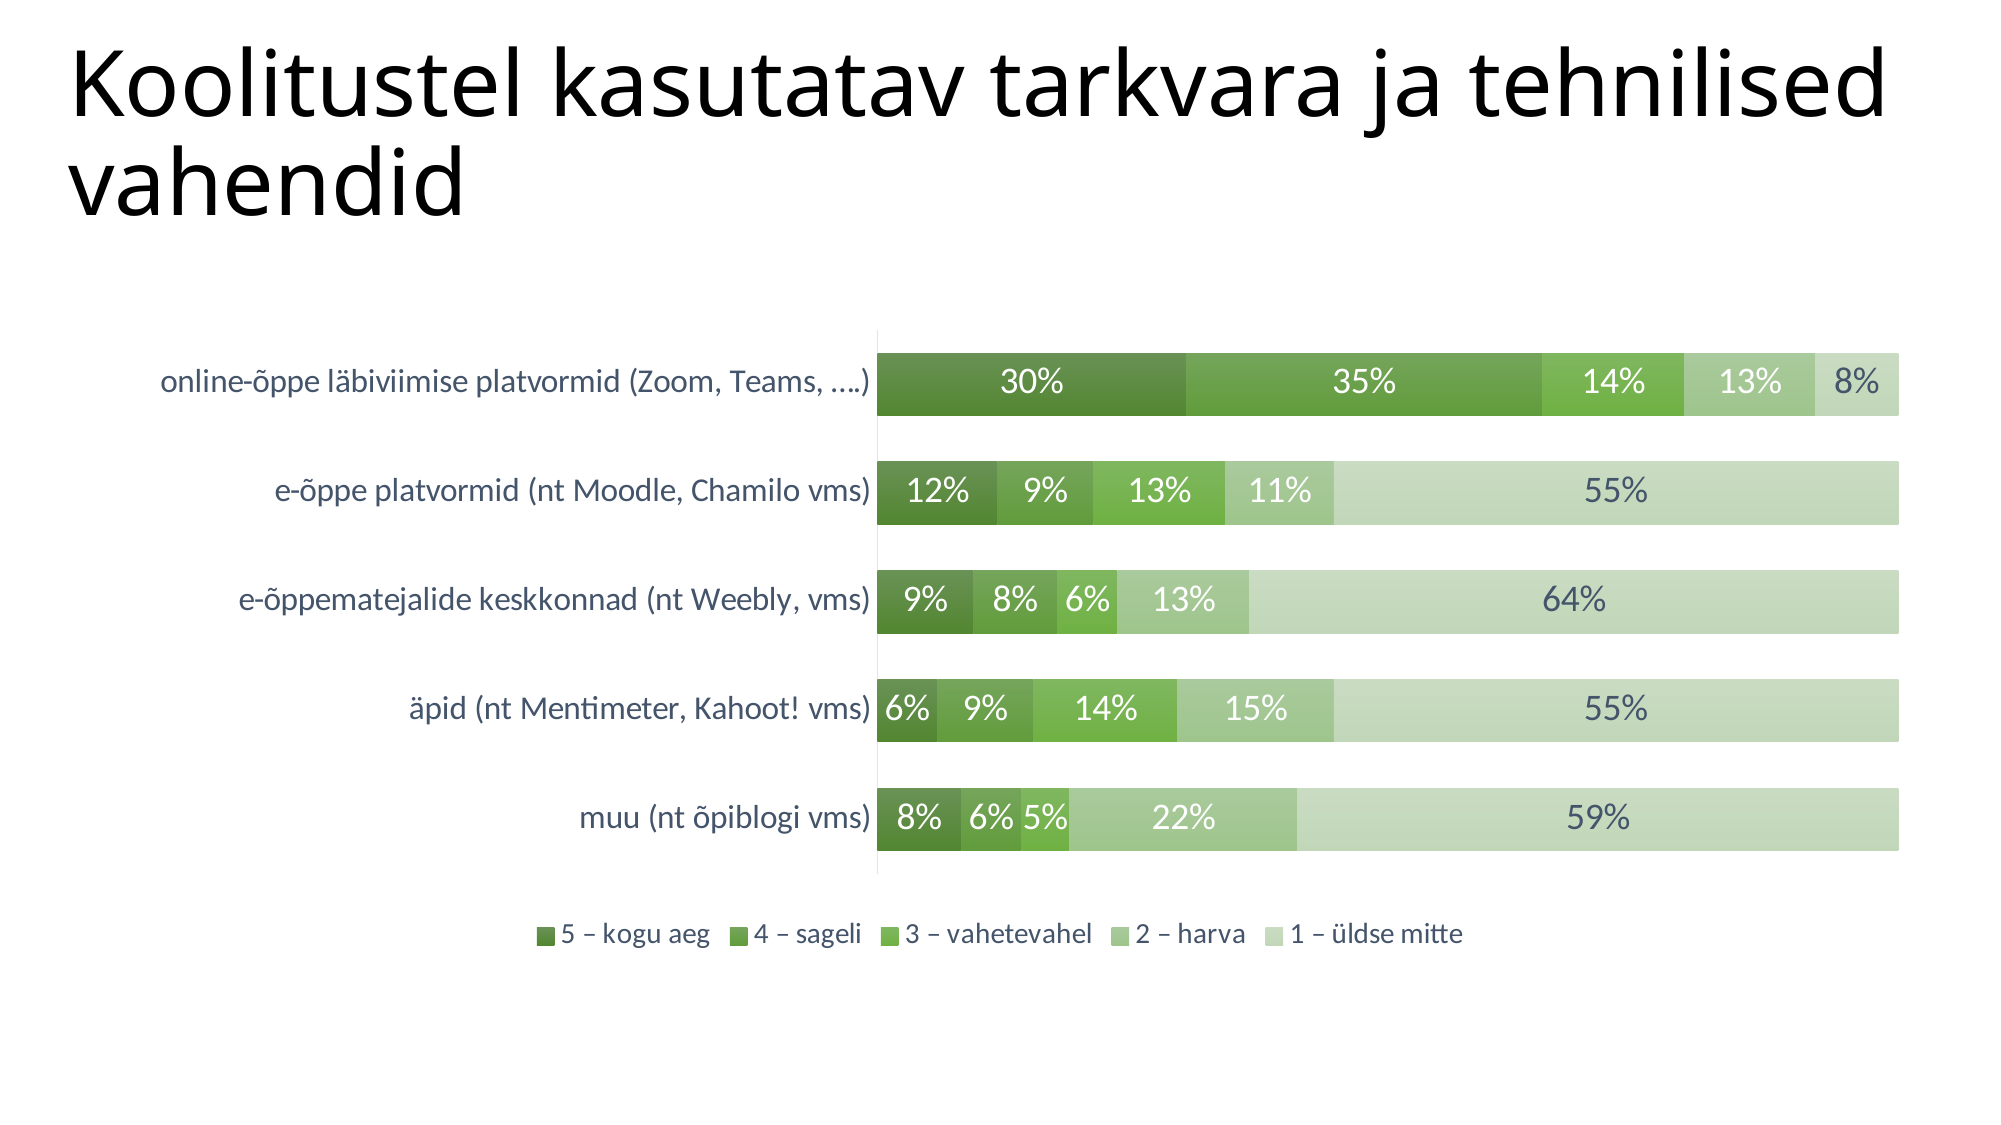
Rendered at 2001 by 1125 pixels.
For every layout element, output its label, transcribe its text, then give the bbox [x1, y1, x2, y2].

title Koolitustel kasutatav tarkvara ja tehnilised vahendid [53, 59, 2000, 214]
chart [78, 306, 1922, 958]
